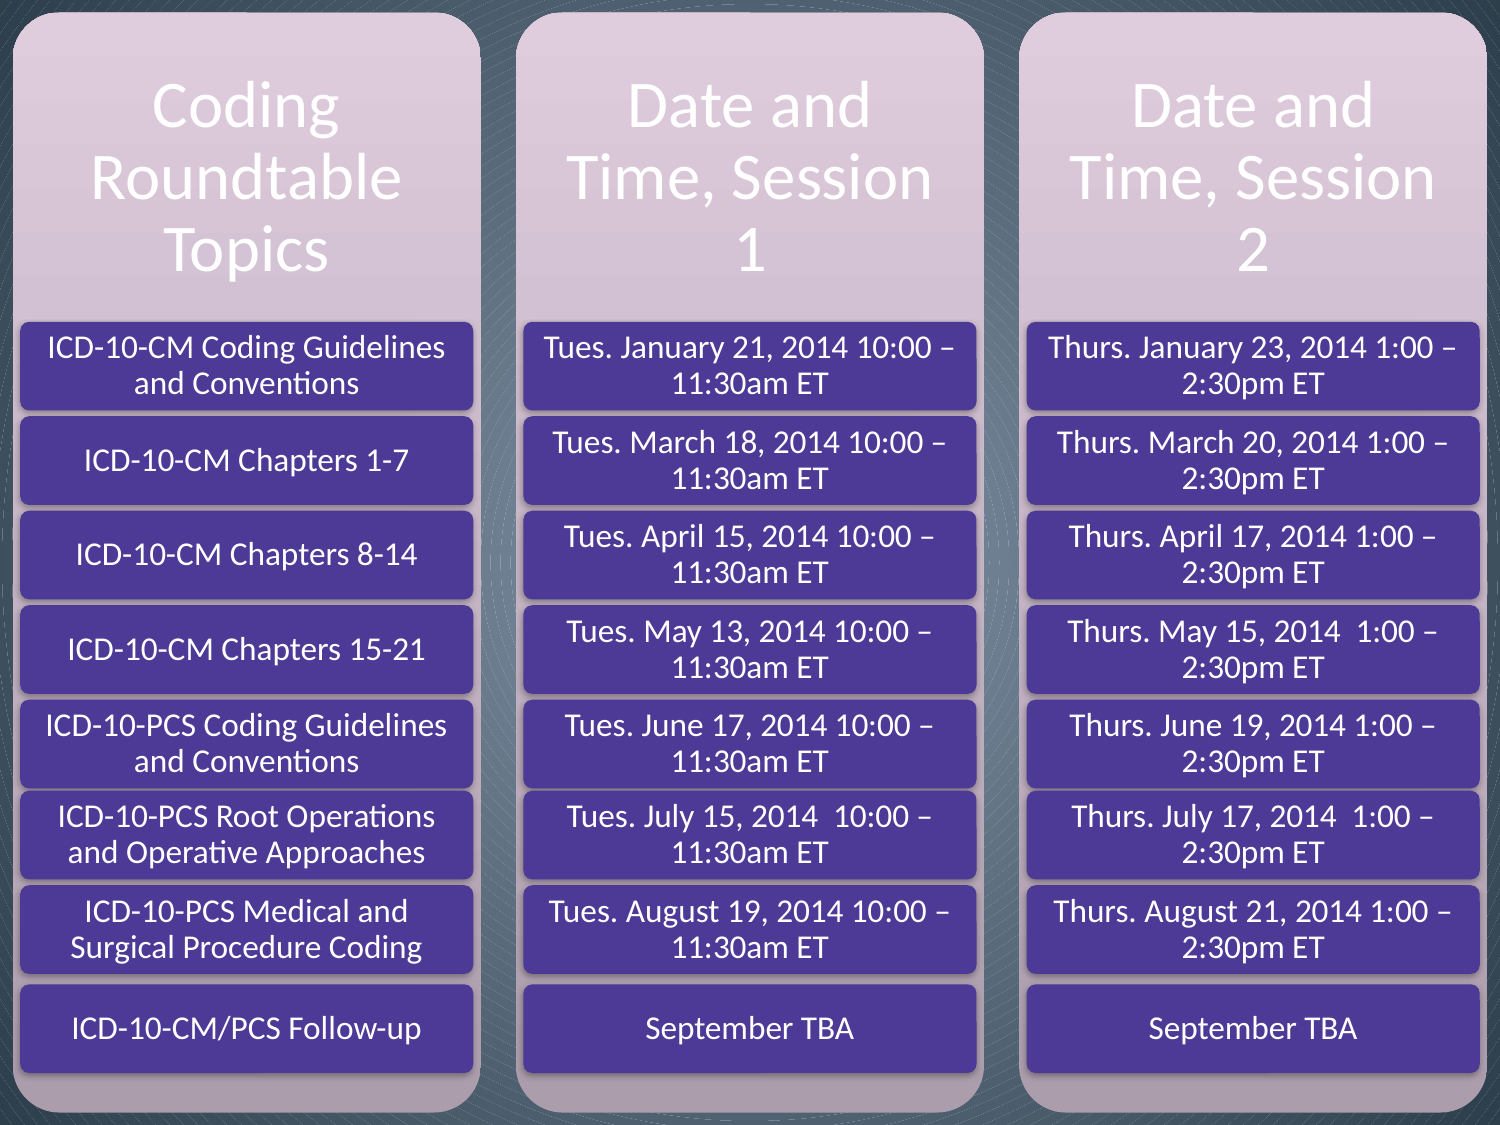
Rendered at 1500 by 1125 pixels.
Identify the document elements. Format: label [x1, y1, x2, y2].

text_box [12, 12, 1488, 1113]
